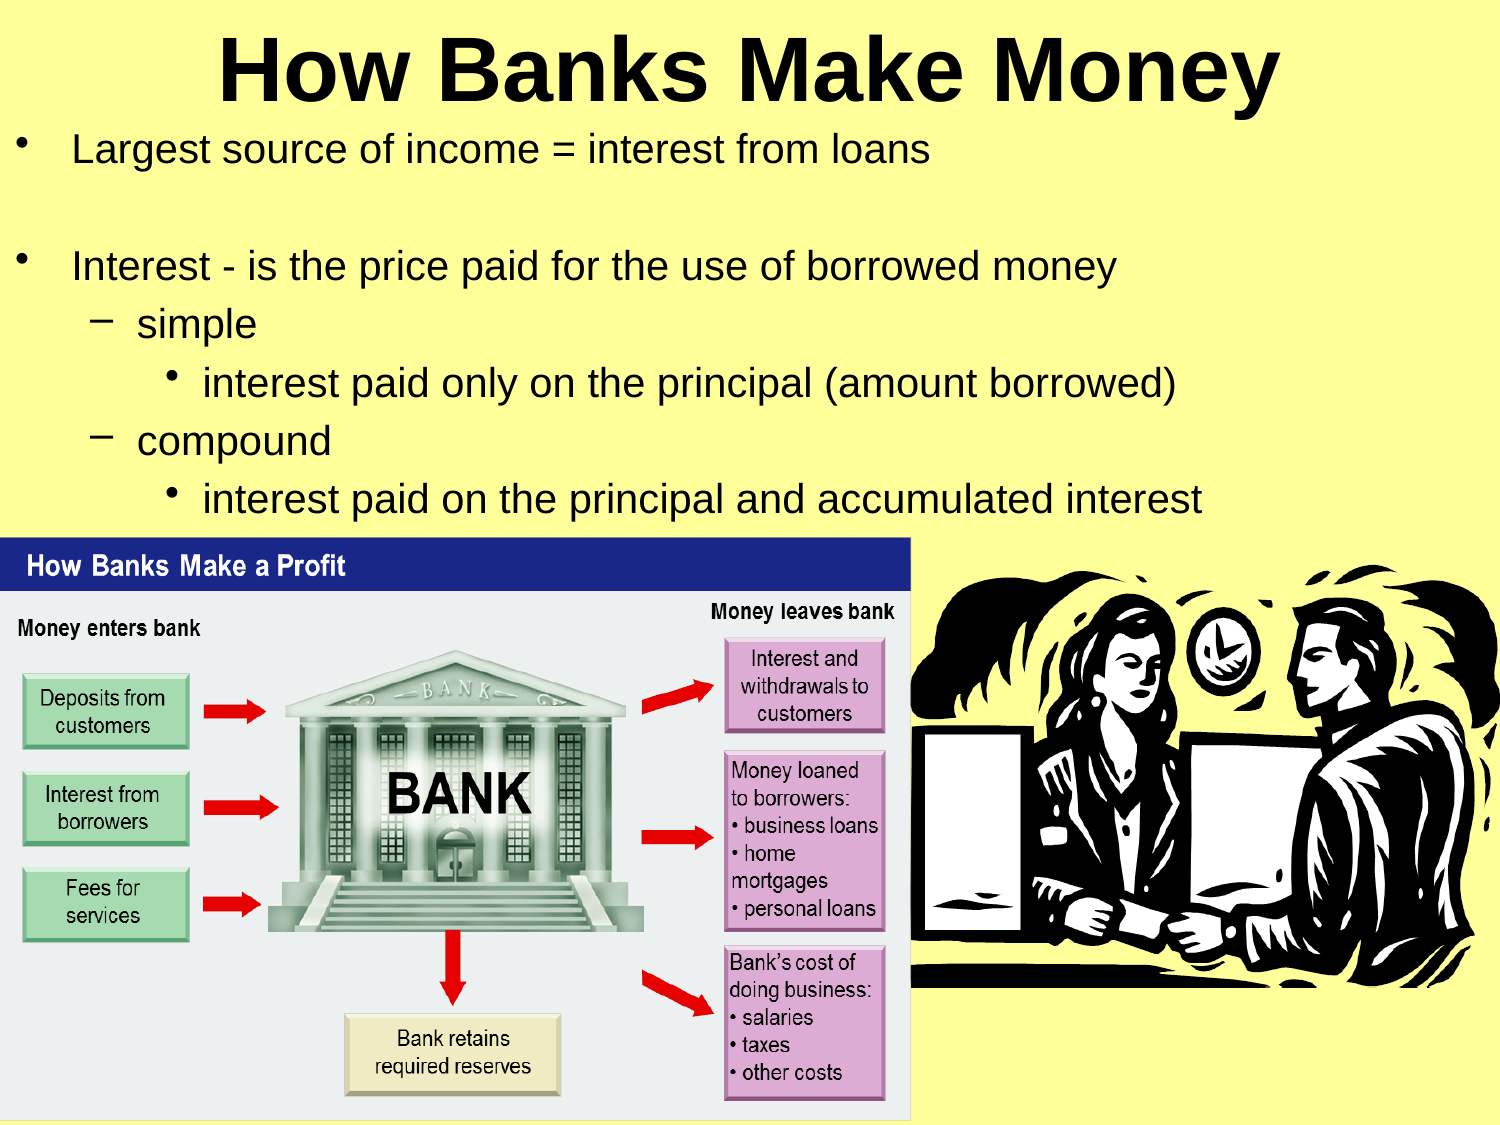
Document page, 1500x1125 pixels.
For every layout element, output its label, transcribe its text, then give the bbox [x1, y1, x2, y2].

list Largest source of income = interest from loans Interest - is the price paid for the use of borrowed money simple interest paid only on the principal (amount borrowed) compound interest paid on the principal and accumulated interest [0, 114, 1500, 561]
title How Banks Make Money [75, 0, 1425, 114]
picture [0, 514, 1500, 1125]
